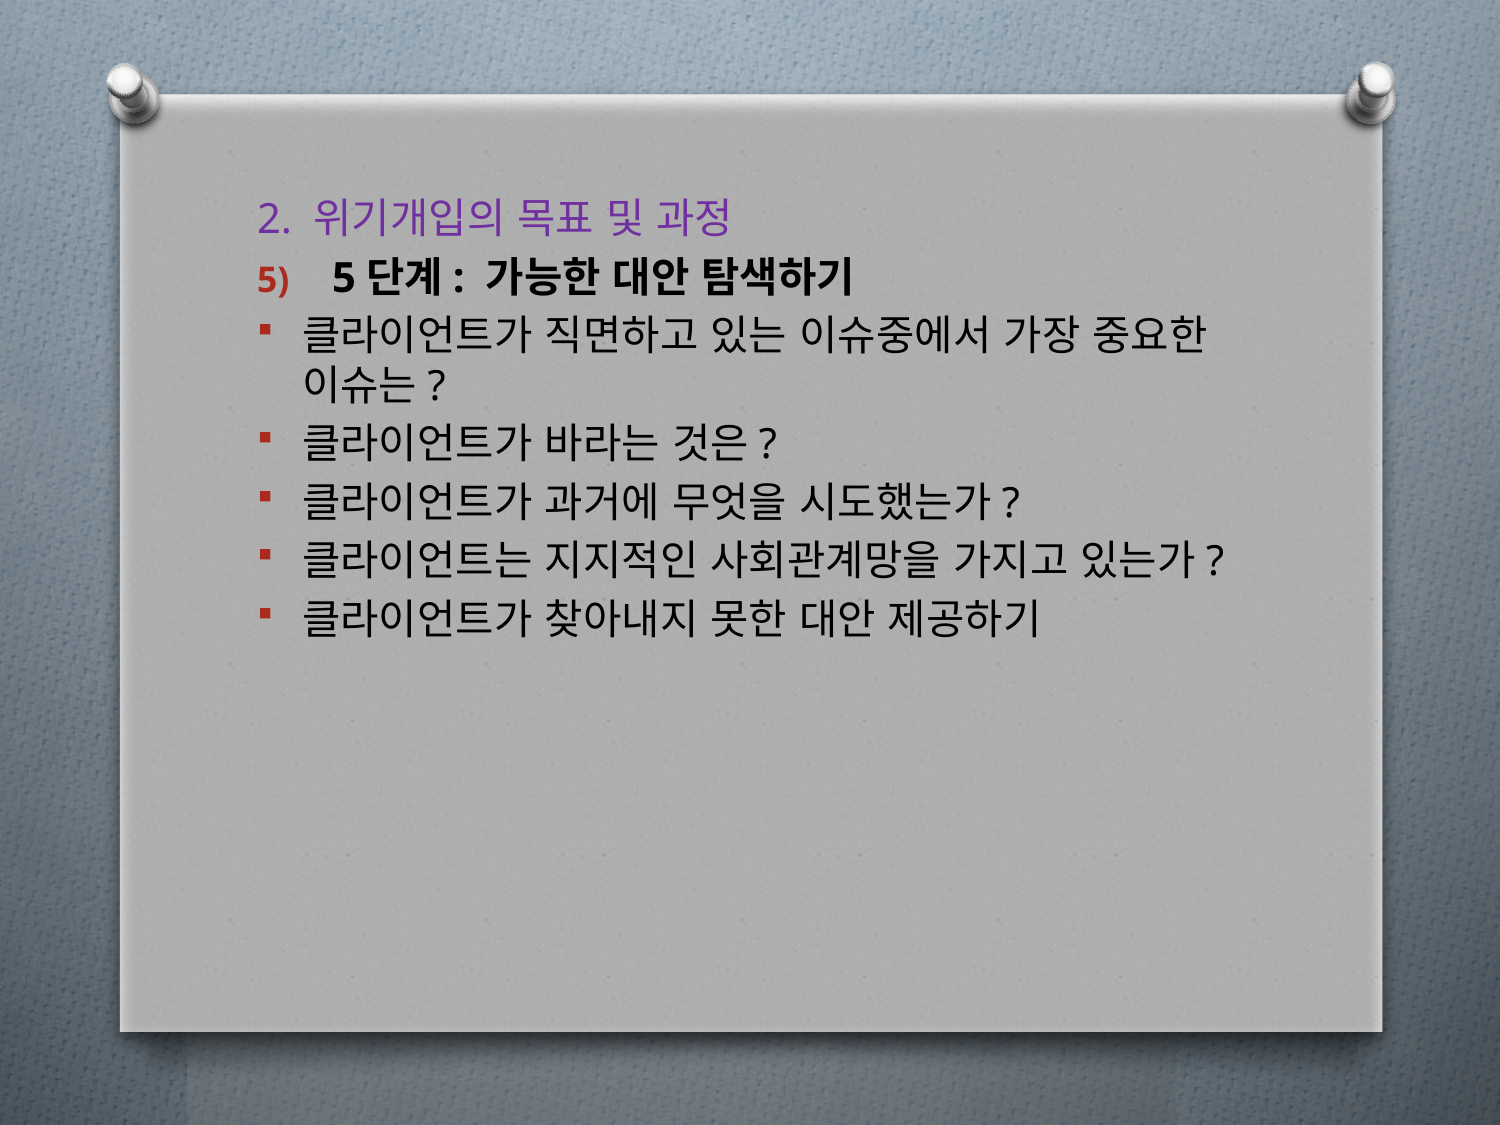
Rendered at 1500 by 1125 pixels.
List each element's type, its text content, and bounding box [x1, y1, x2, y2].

picture [75, 29, 198, 153]
picture [1317, 35, 1439, 156]
list 2. 위기개입의 목표 및 과정 5단계: 가능한 대안 탐색하기 클라이언트가 직면하고 있는 이슈중에서 가장 중요한 이슈는? 클라이언트가 바라는 것은? 클라이언트가 과거에 무엇을 시도했는가? 클라이언트는 지지적인 사회관계망을 가지고 있는가? 클라이언트가 찾아내지 못한 대안 제공하기 [242, 184, 1259, 965]
